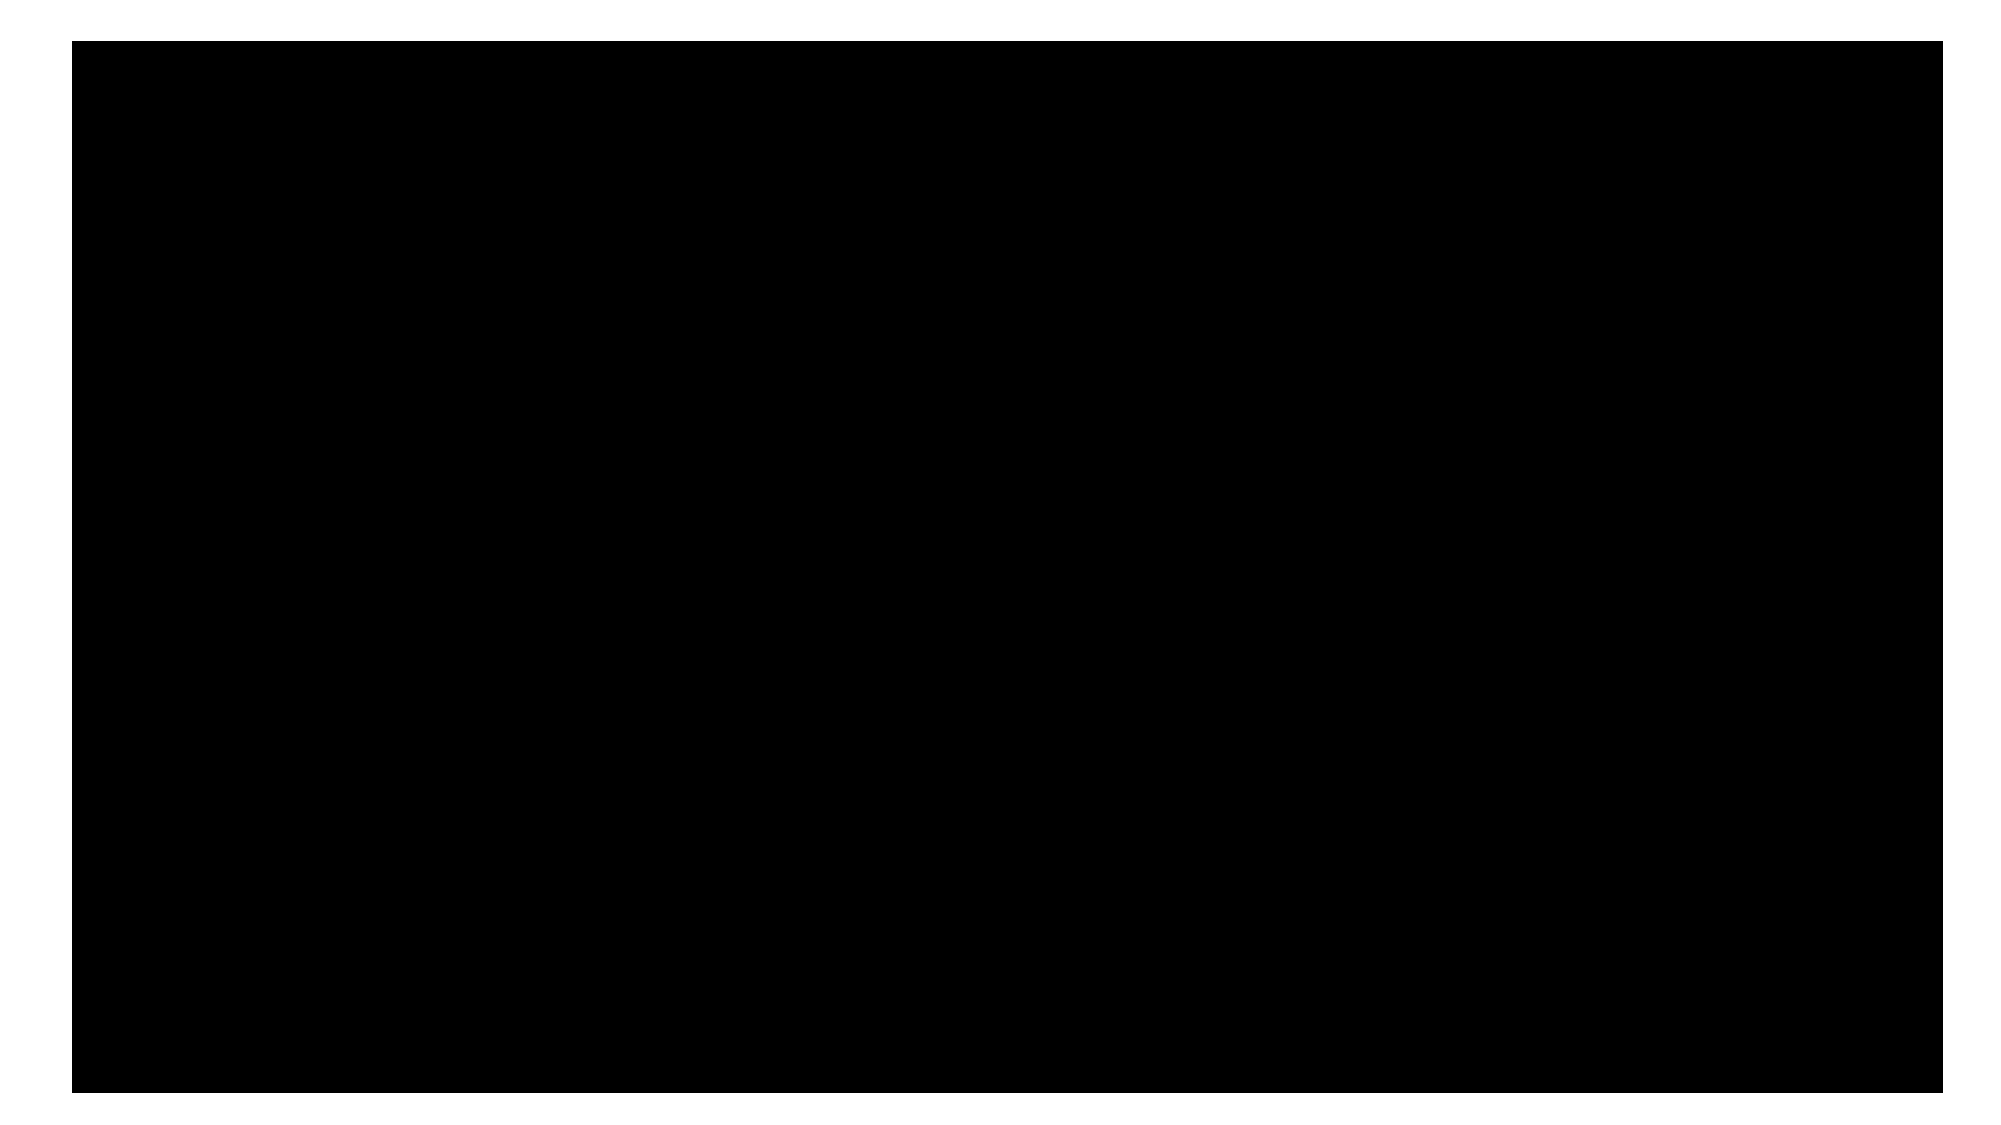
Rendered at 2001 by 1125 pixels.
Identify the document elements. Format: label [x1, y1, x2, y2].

text_box [71, 40, 1944, 1094]
